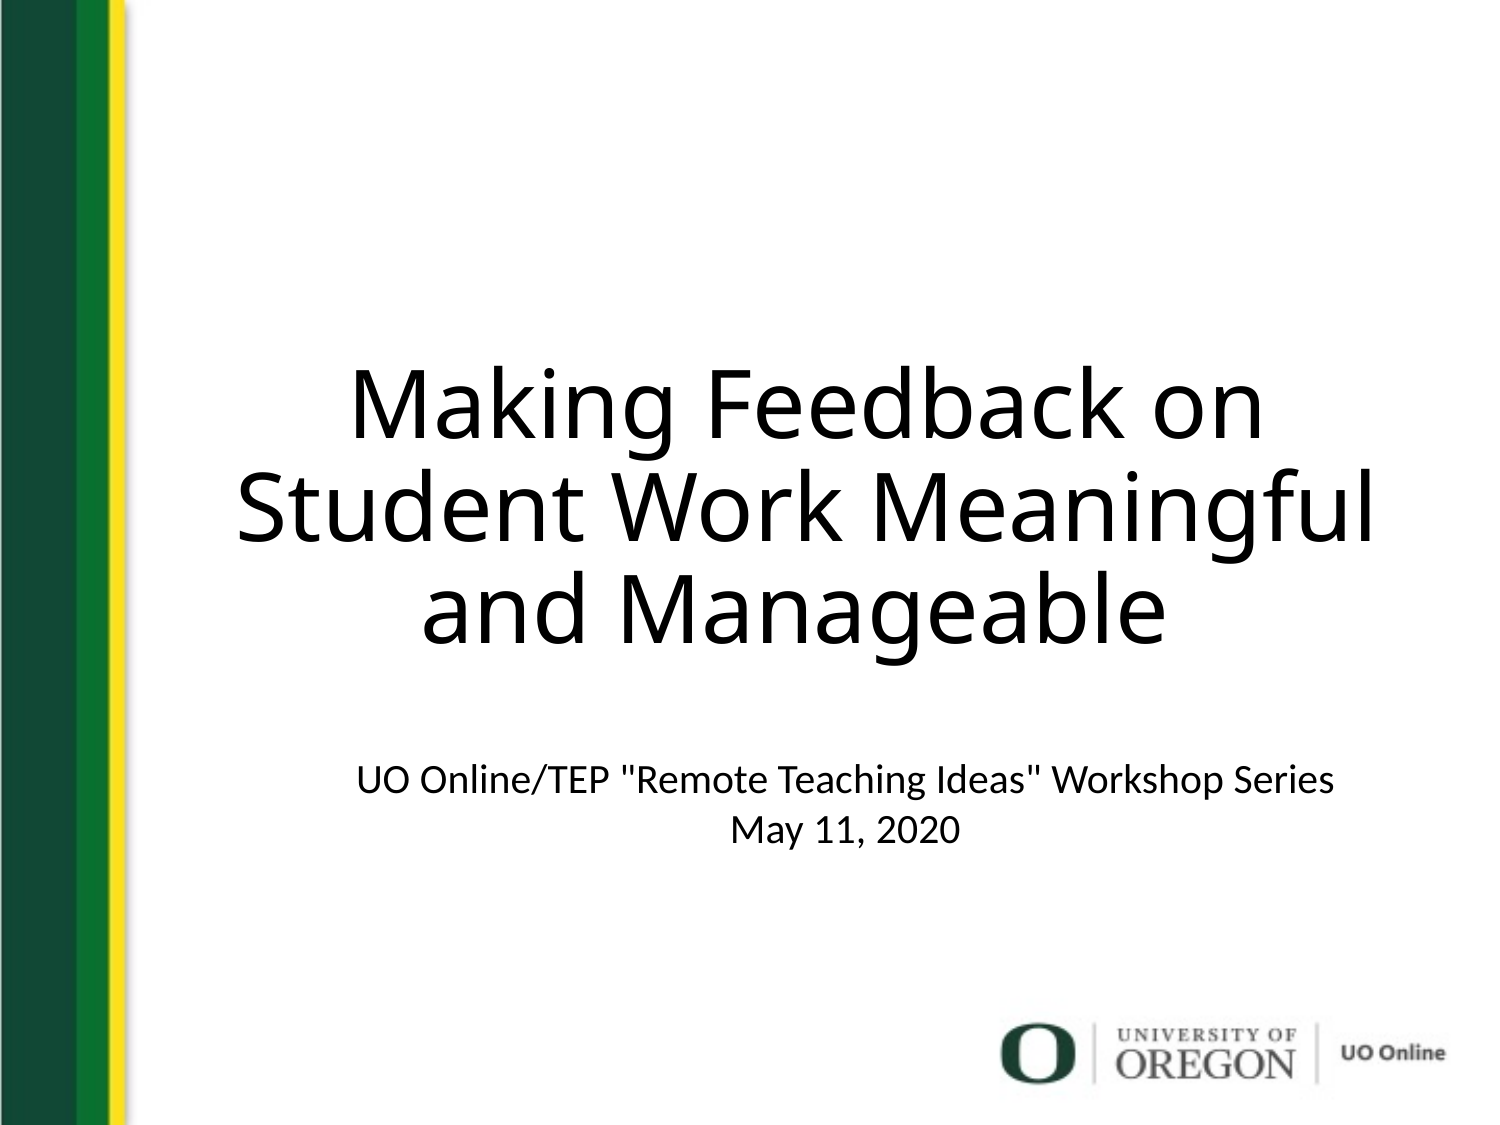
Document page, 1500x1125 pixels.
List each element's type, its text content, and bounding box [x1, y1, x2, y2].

text_box UO Online/TEP "Remote Teaching Ideas" Workshop Series May 11, 2020 [333, 744, 1358, 905]
title Making Feedback on Student Work Meaningful and Manageable [169, 280, 1445, 672]
picture [0, 0, 1500, 1125]
